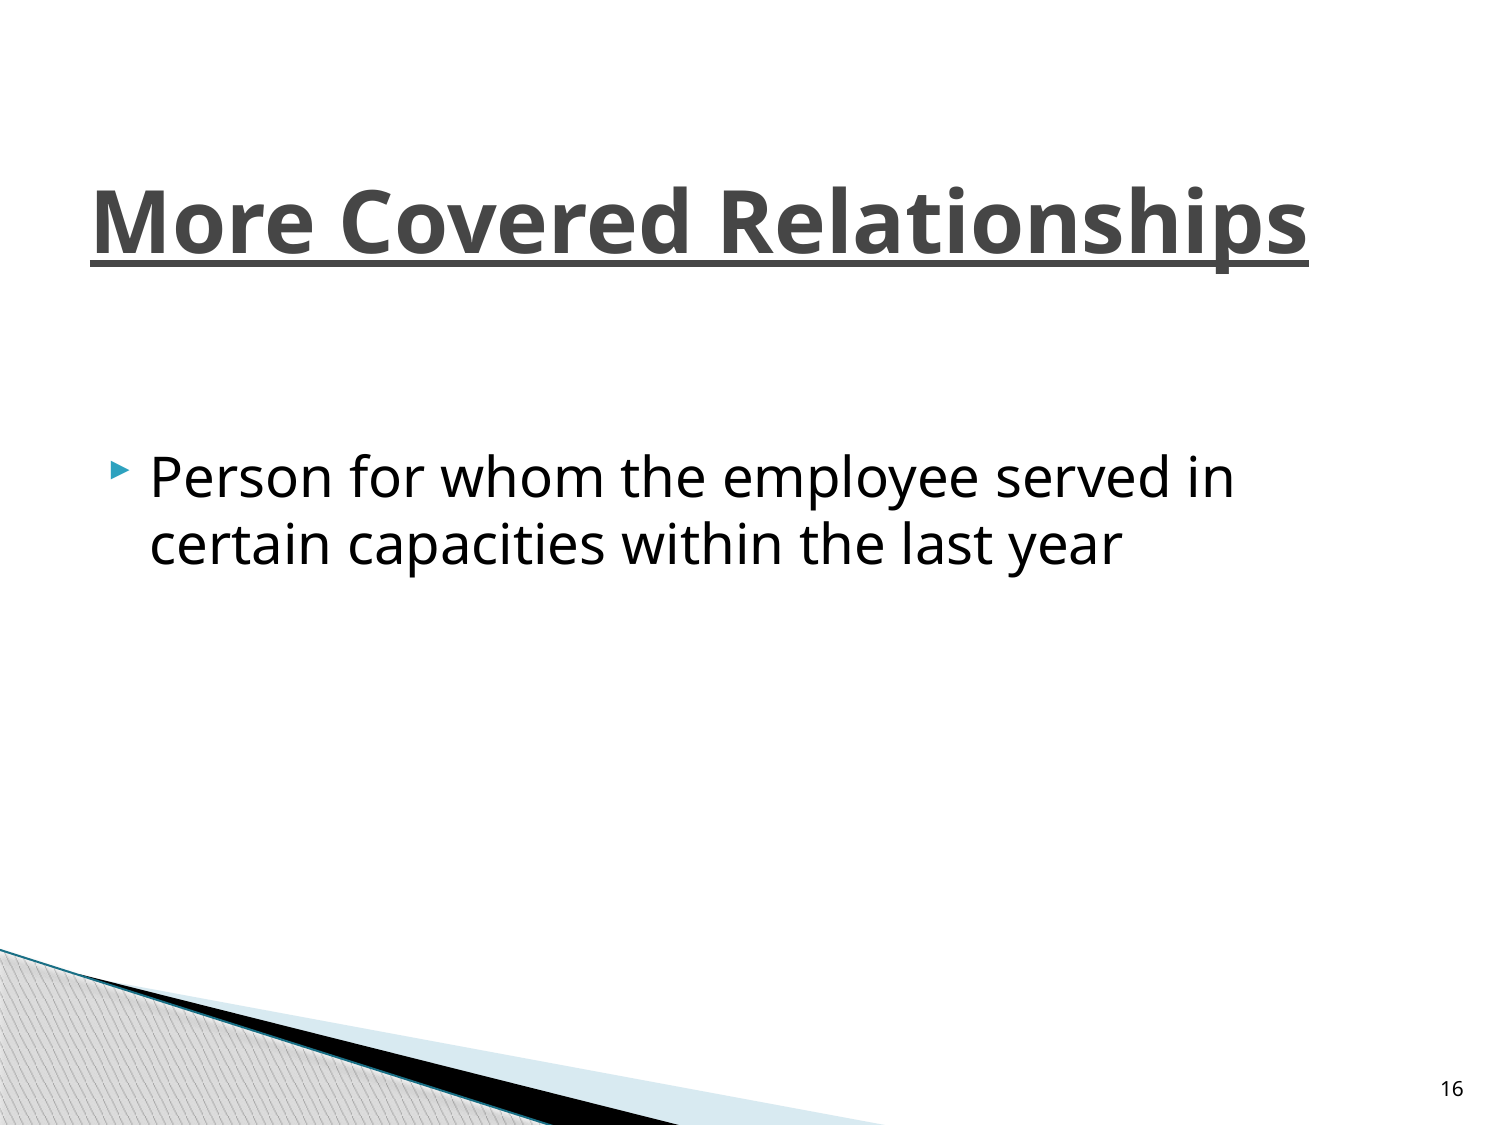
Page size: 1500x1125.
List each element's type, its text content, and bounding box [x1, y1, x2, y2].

list Person for whom the employee served in certain capacities within the last year [75, 357, 1425, 1100]
title More Covered Relationships [75, 125, 1425, 313]
slide_number 16 [1418, 1051, 1479, 1112]
